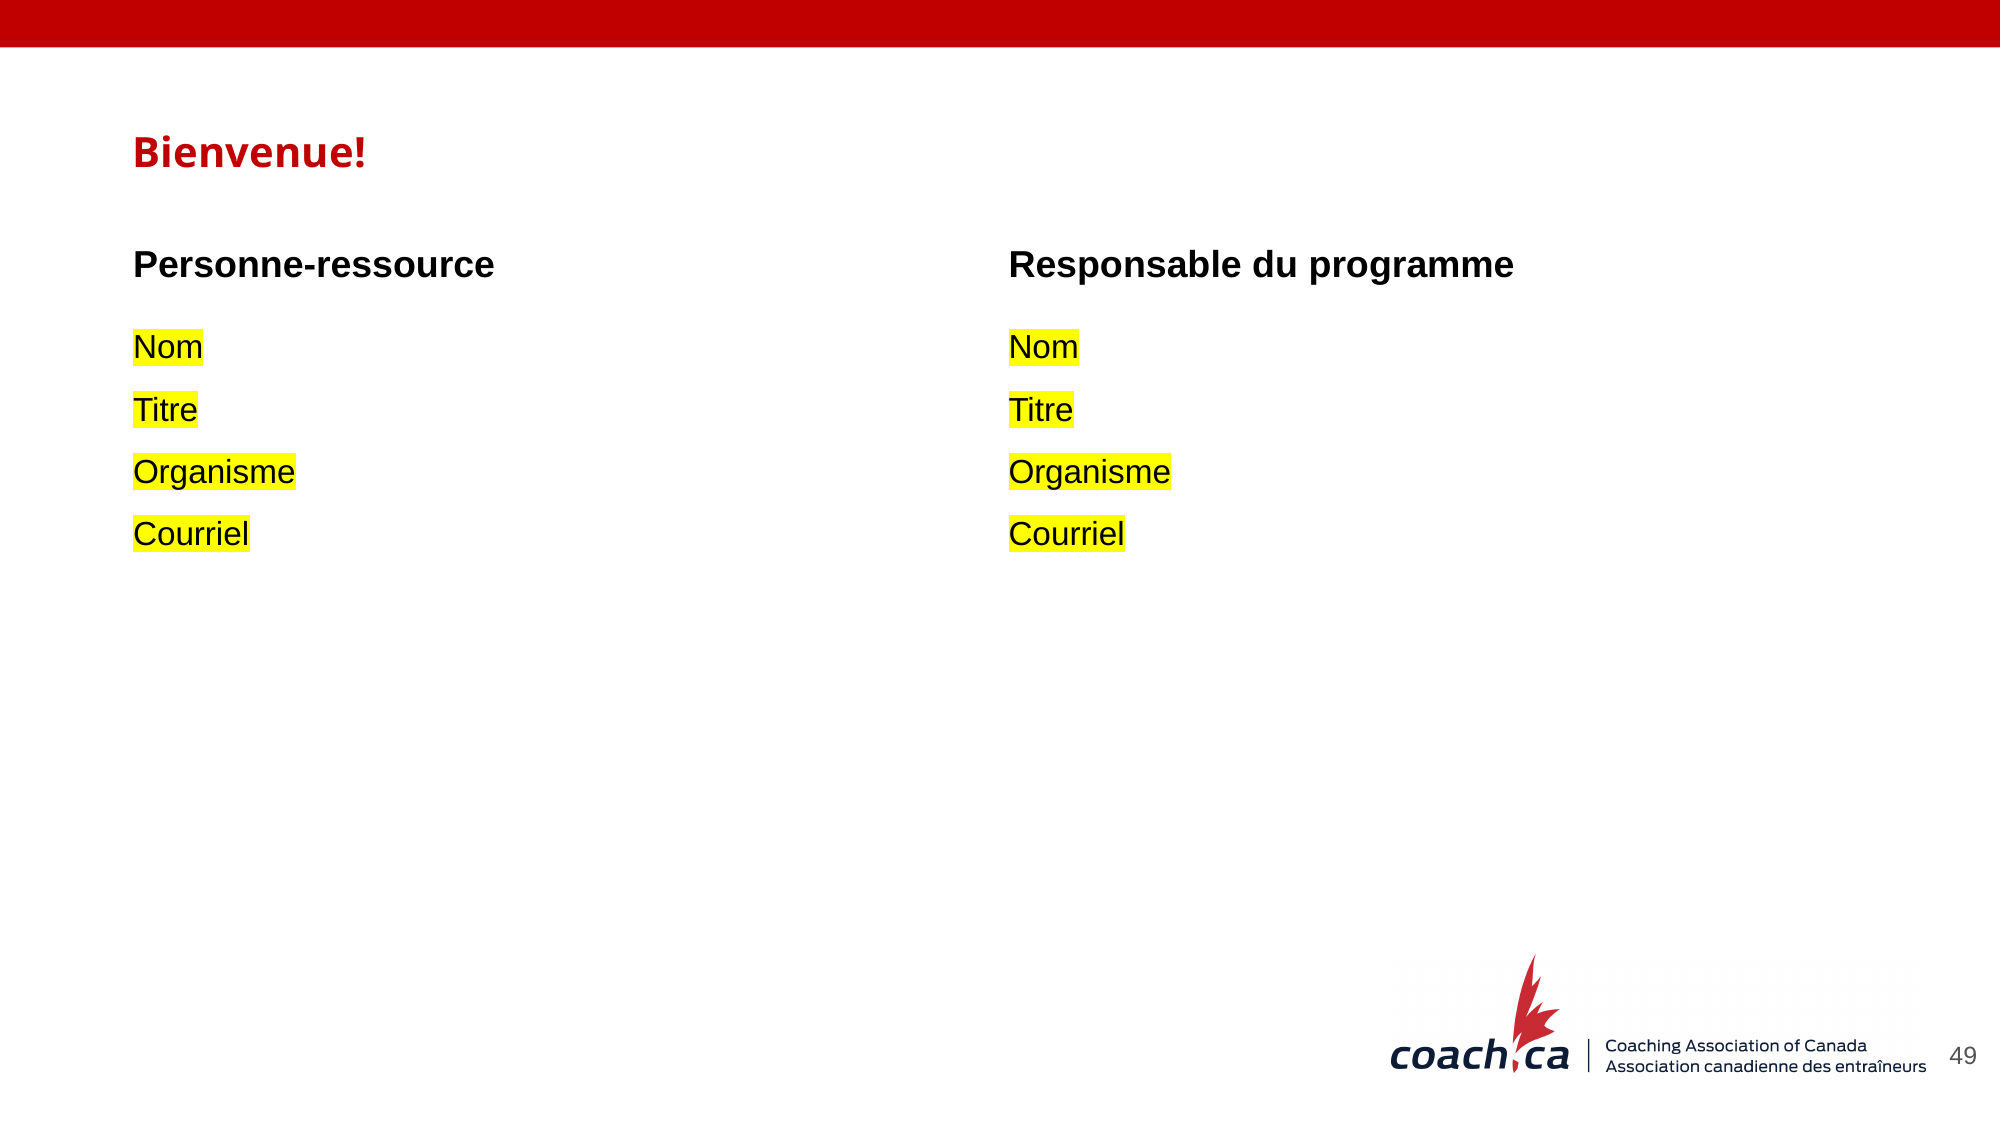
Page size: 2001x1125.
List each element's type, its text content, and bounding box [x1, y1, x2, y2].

picture [1391, 953, 1926, 1073]
table_cell Nom Titre Organisme Courriel [118, 315, 993, 607]
text_box Bienvenue! [118, 118, 1058, 183]
table_header Responsable du programme [993, 236, 1869, 315]
slide_number 49 [1542, 1024, 1993, 1085]
table_cell Nom Titre Organisme Courriel [993, 315, 1869, 607]
table_header Personne-ressource [118, 236, 993, 315]
